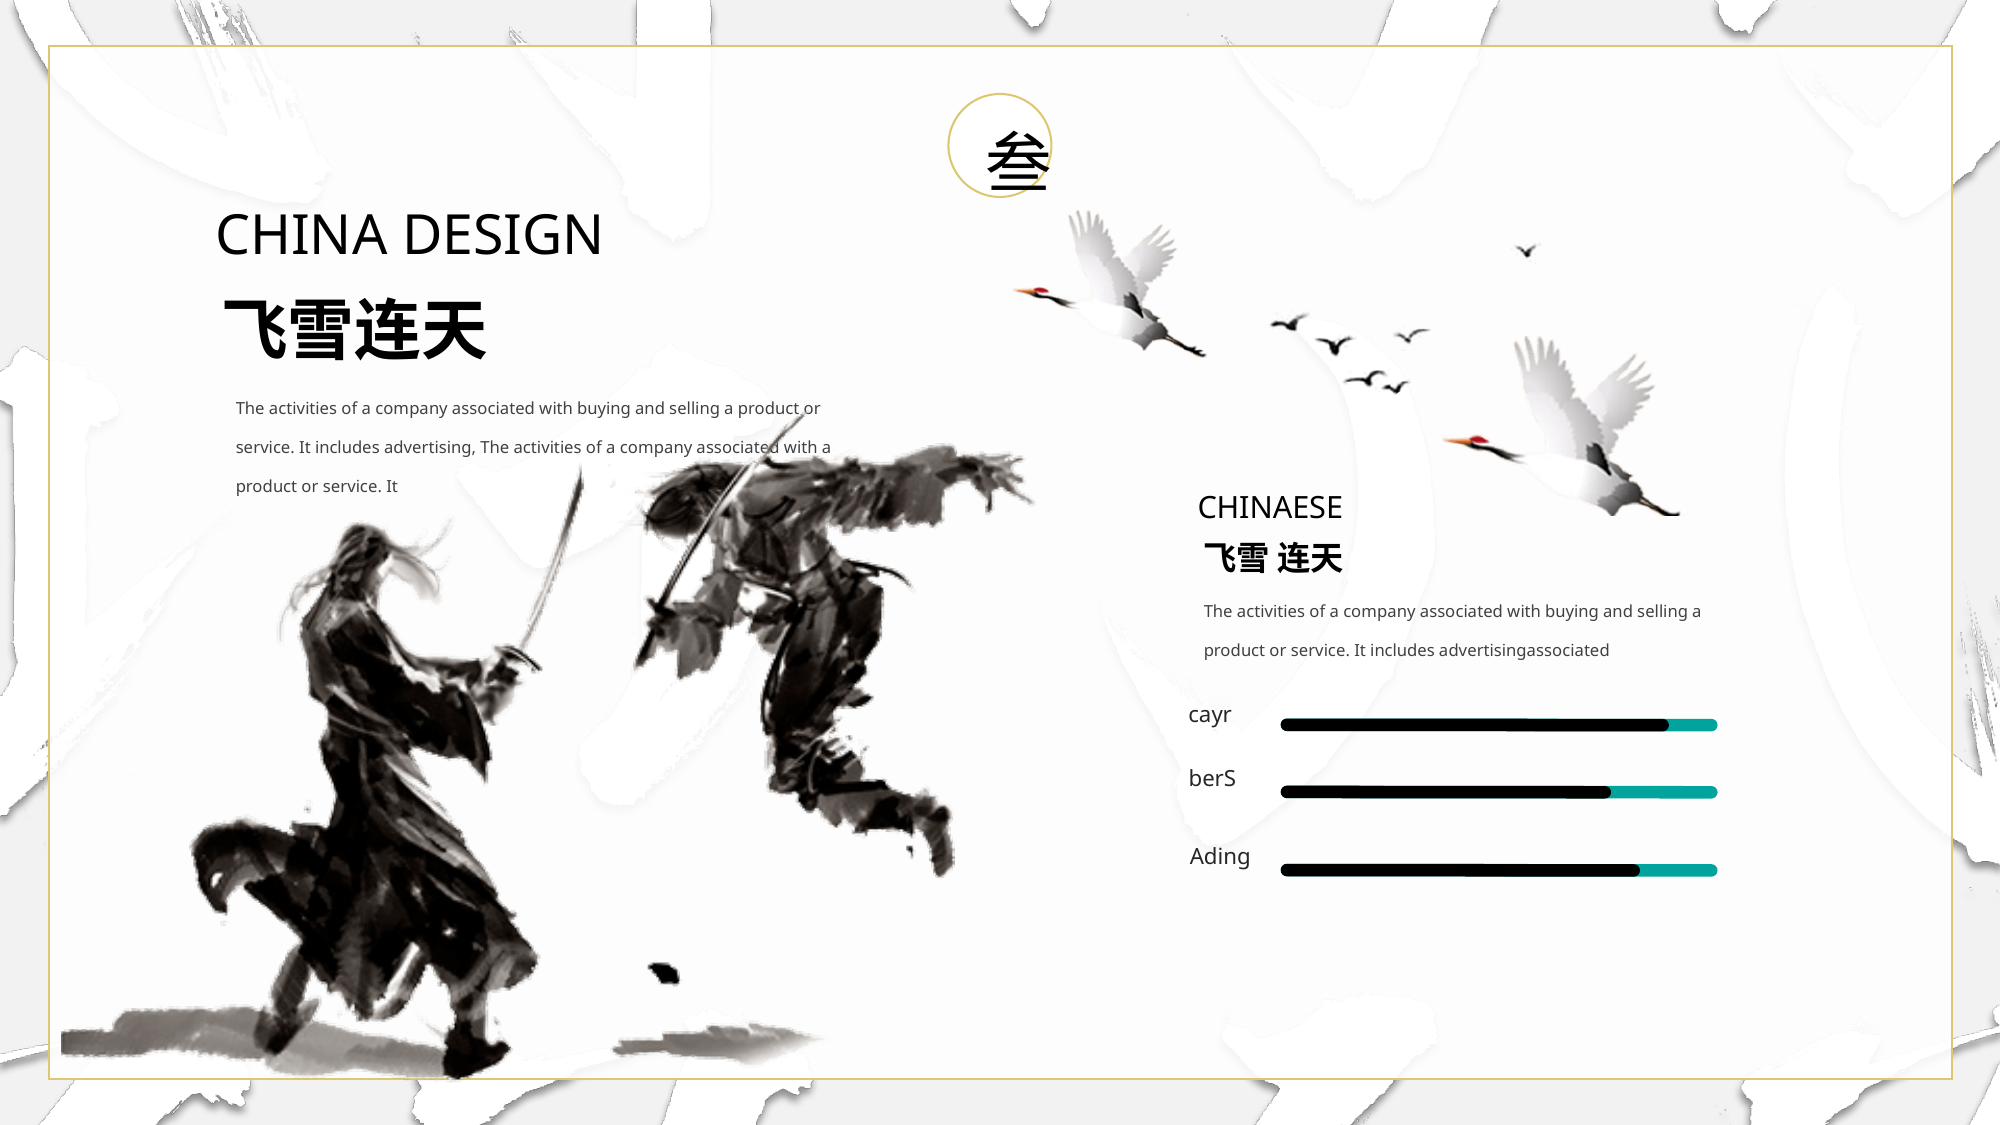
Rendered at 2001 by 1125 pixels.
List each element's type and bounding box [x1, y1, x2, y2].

text_box [1173, 516, 1749, 878]
text_box [948, 45, 1055, 153]
picture [0, 0, 2000, 1125]
